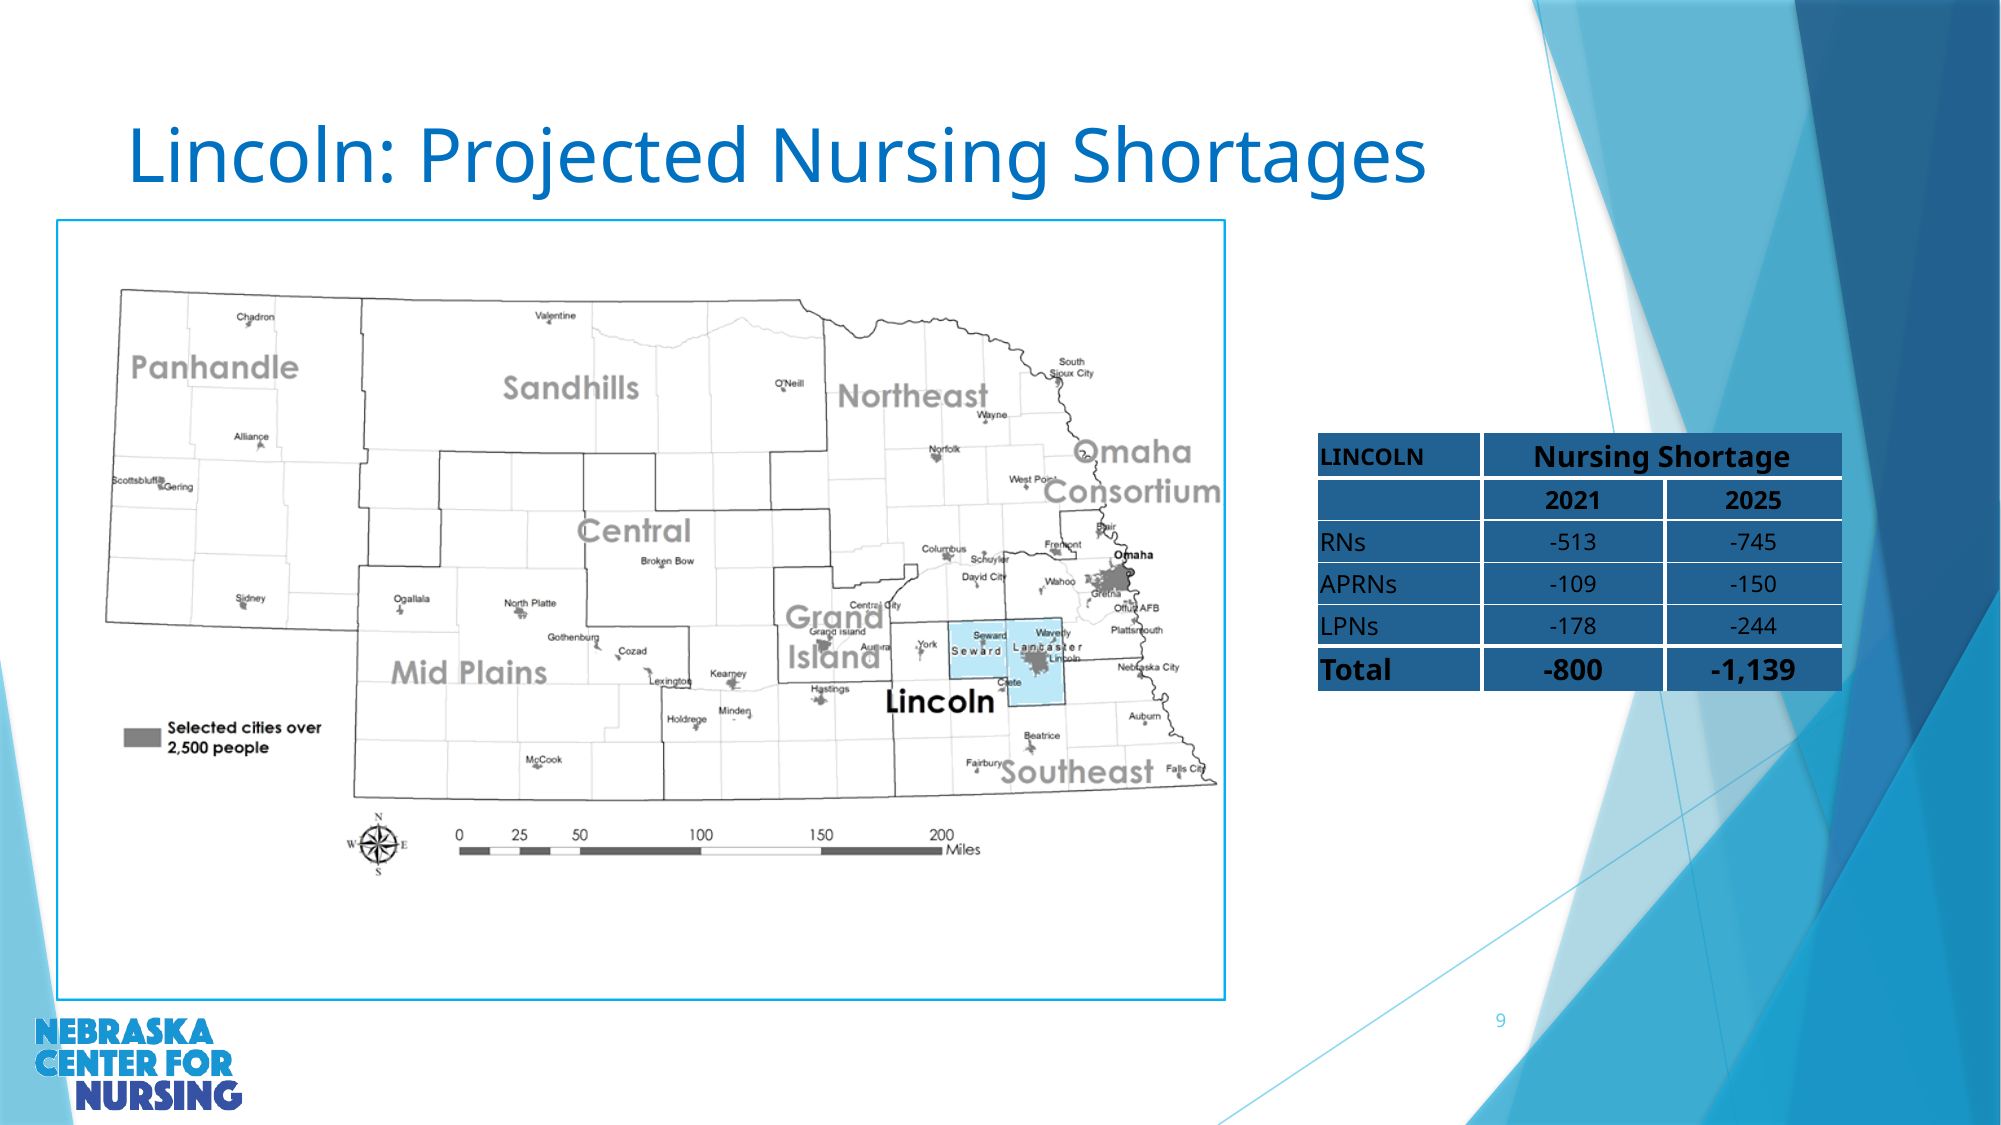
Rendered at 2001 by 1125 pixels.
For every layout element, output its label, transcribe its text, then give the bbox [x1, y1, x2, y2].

title Lincoln: Projected Nursing Shortages [111, 99, 1522, 317]
table_cell Total [1318, 648, 1480, 691]
table_cell -178 [1484, 605, 1663, 644]
table_cell -513 [1484, 521, 1663, 562]
picture [59, 222, 1223, 998]
table_cell APRNs [1318, 563, 1480, 604]
table_cell -745 [1667, 521, 1842, 562]
table_cell -244 [1667, 605, 1842, 644]
table_cell -800 [1484, 648, 1663, 691]
picture [0, 1004, 257, 1125]
slide_number 9 [1409, 991, 1522, 1051]
table_cell -1,139 [1667, 648, 1842, 691]
table_cell 2025 [1667, 480, 1842, 519]
table_cell -150 [1667, 563, 1842, 604]
table_cell [1318, 480, 1480, 520]
table_cell -109 [1484, 563, 1663, 604]
table_cell RNs [1318, 521, 1480, 562]
table_header Nursing Shortage [1484, 433, 1842, 476]
table_cell LPNs [1318, 605, 1480, 644]
table_cell 2021 [1484, 480, 1663, 519]
table_header LINCOLN [1318, 433, 1480, 476]
